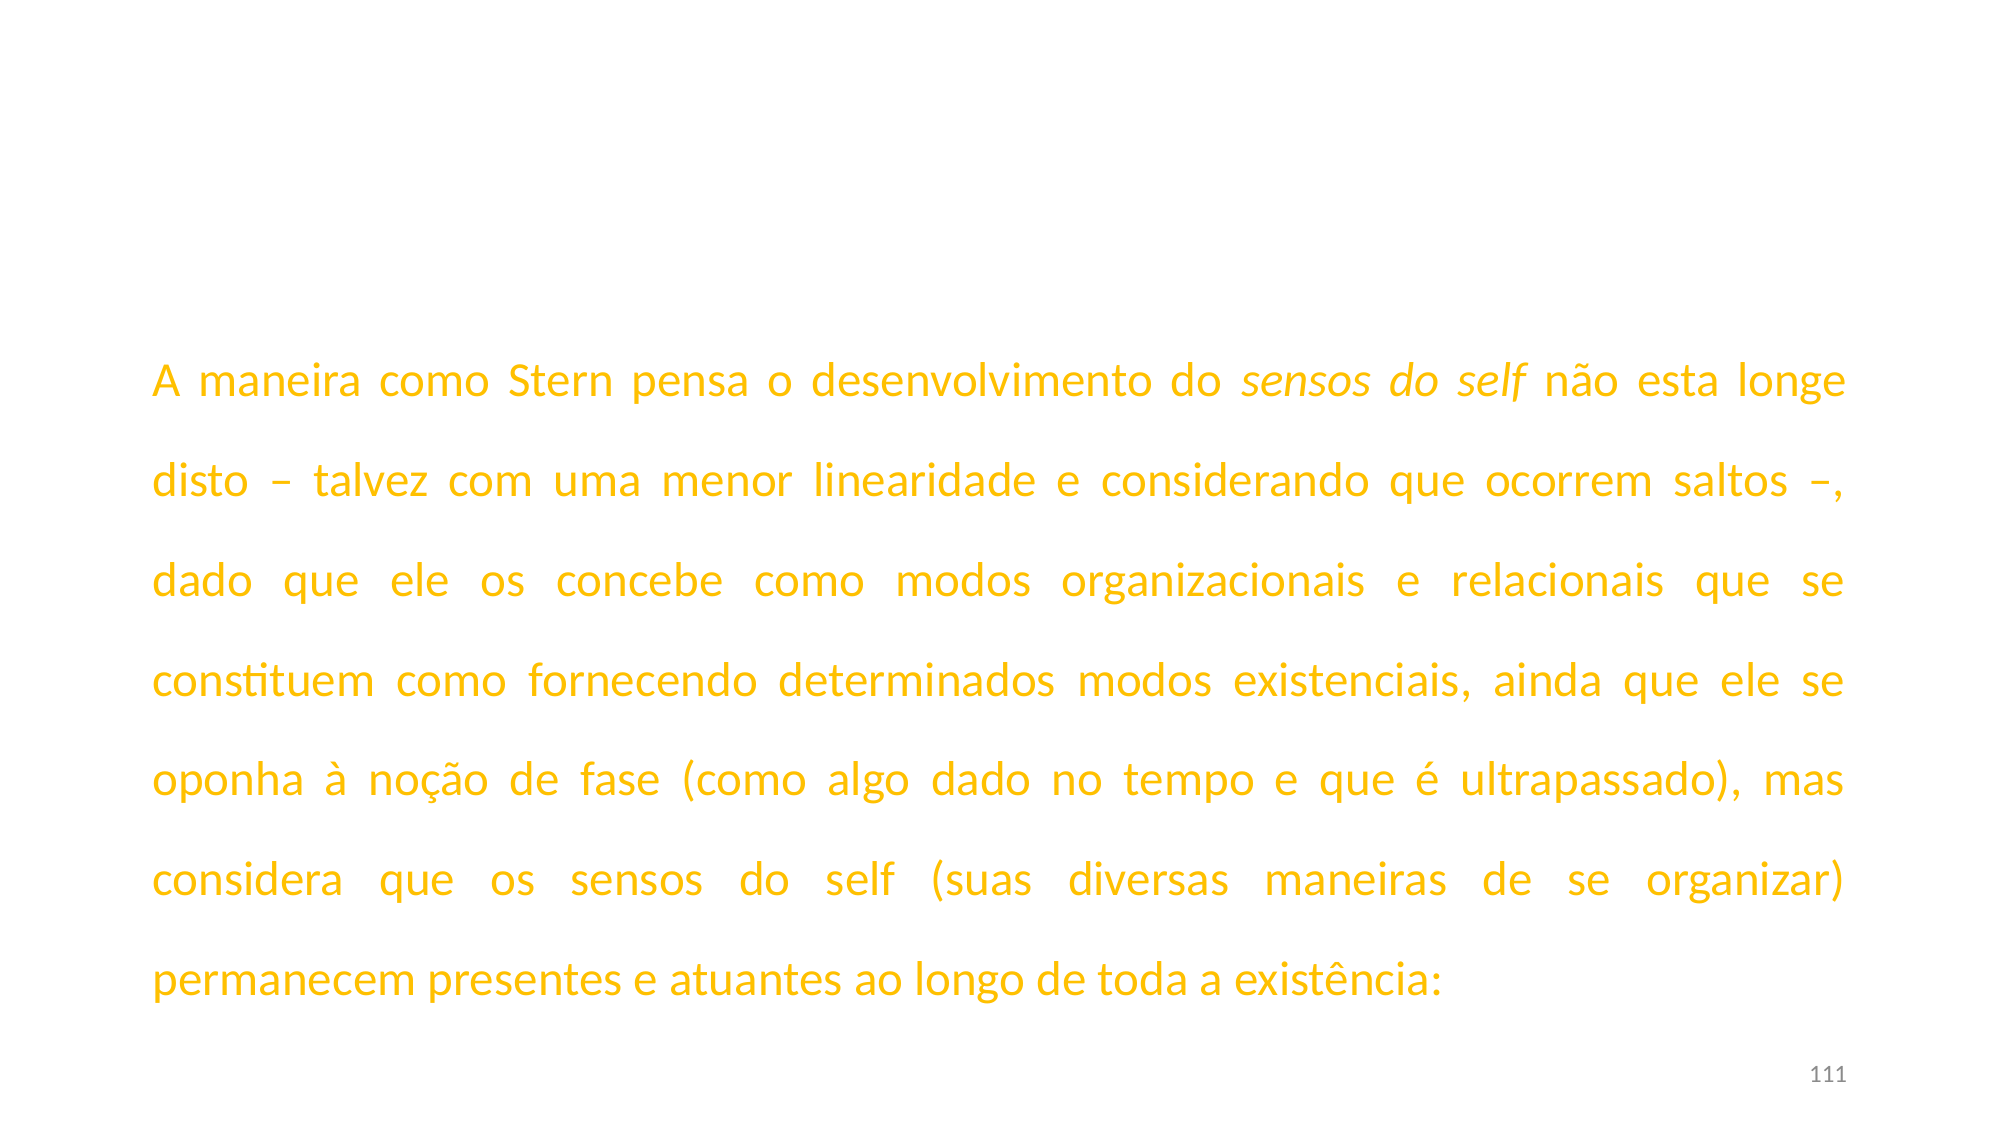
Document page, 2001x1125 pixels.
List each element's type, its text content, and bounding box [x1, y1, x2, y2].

slide_number 111 [1412, 1042, 1863, 1103]
list A maneira como Stern pensa o desenvolvimento do sensos do self não esta longe disto – talvez com uma menor linearidade e considerando que ocorrem saltos –, dado que ele os concebe como modos organizacionais e relacionais que se constituem como fornecendo determinados modos existenciais, ainda que ele se oponha à noção de fase (como algo dado no tempo e que é ultrapassado), mas considera que os sensos do self (suas diversas maneiras de se organizar) permanecem presentes e atuantes ao longo de toda a existência: [137, 299, 1863, 1014]
